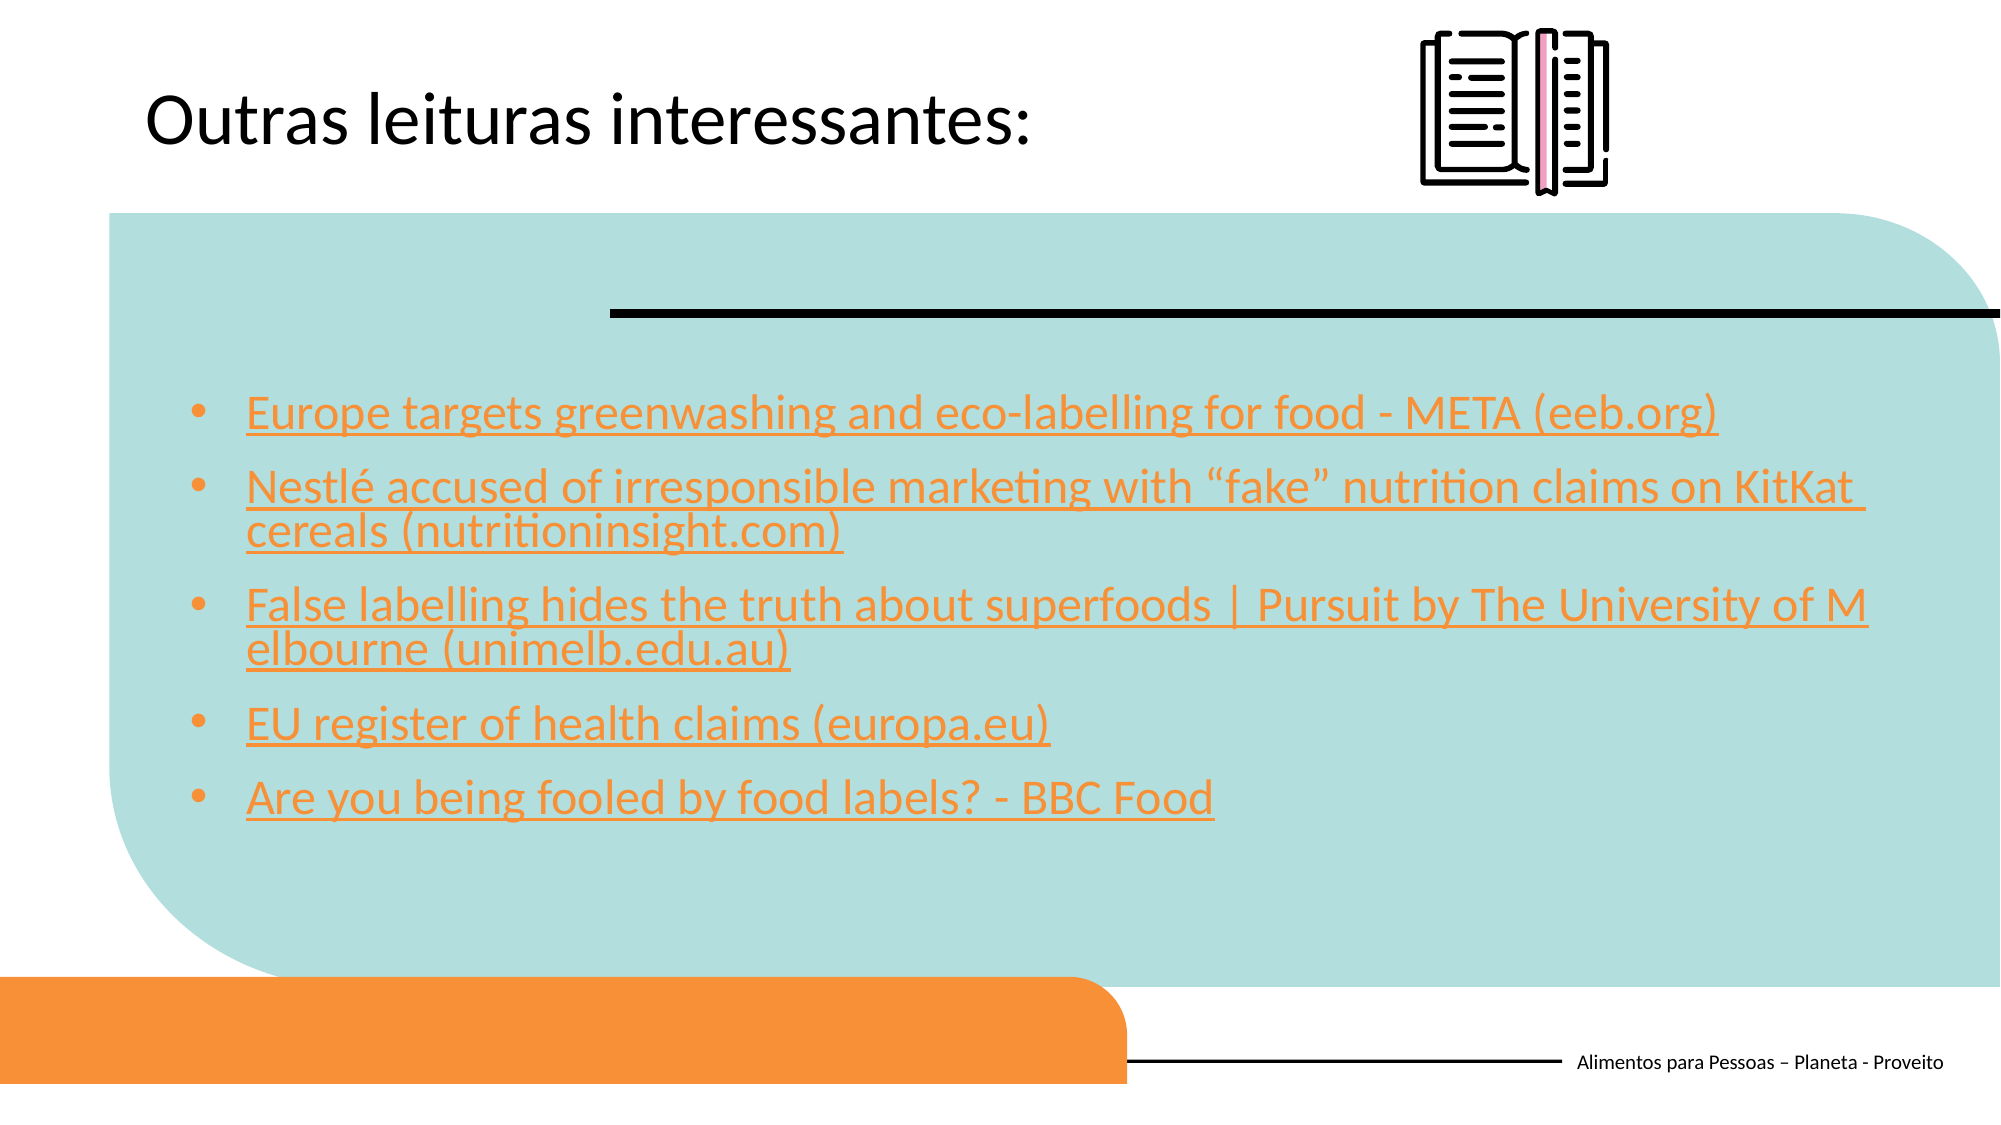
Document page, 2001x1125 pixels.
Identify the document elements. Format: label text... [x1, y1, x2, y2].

text_box Europe targets greenwashing and eco-labelling for food - META (eeb.org) Nestlé accused of irresponsible marketing with “fake” nutrition claims on KitKat cereals (nutritioninsight.com) False labelling hides the truth about superfoods | Pursuit by The University of Melbourne (unimelb.edu.au) EU register of health claims (europa.eu) Are you being fooled by food labels? - BBC Food [174, 378, 1894, 943]
list Outras leituras interessantes: [130, 72, 1869, 205]
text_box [1420, 28, 1610, 197]
